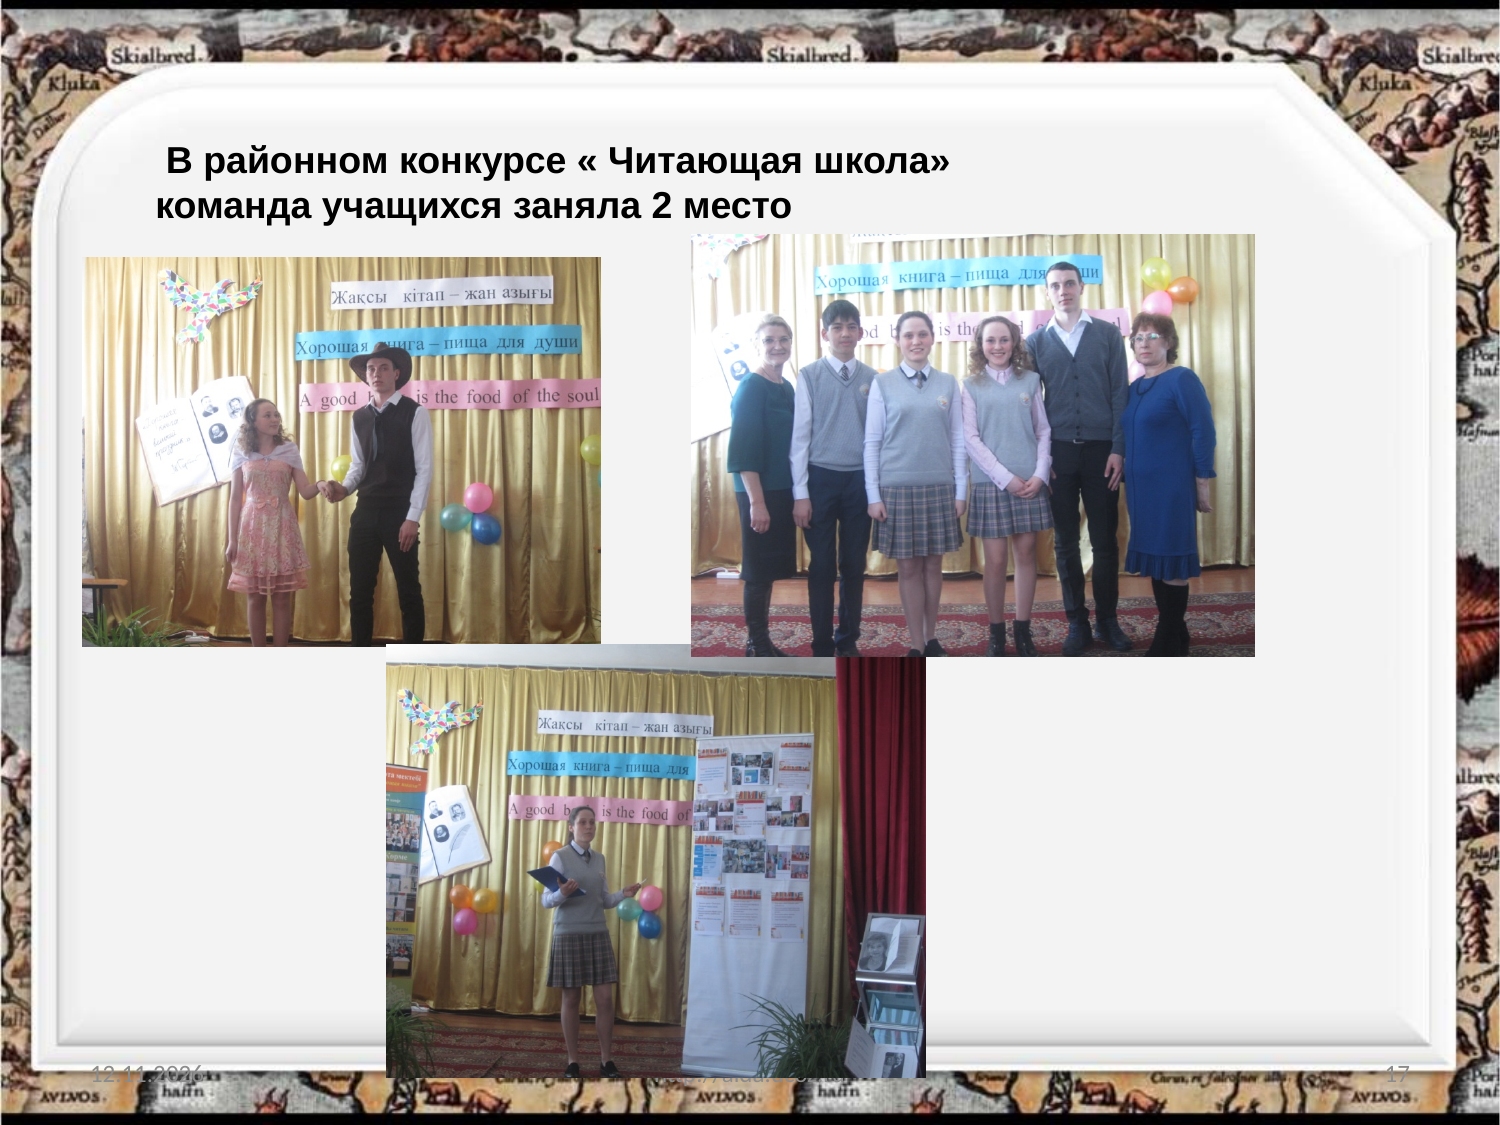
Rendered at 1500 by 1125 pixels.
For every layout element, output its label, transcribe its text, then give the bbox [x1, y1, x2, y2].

picture [0, 0, 1500, 1125]
footer http://aida.ucoz.ru [512, 1042, 988, 1103]
text_box В районном конкурсе « Читающая школа» команда учащихся заняла 2 место [140, 128, 1150, 234]
slide_number 17 [1074, 1042, 1425, 1103]
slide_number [75, 1042, 425, 1103]
